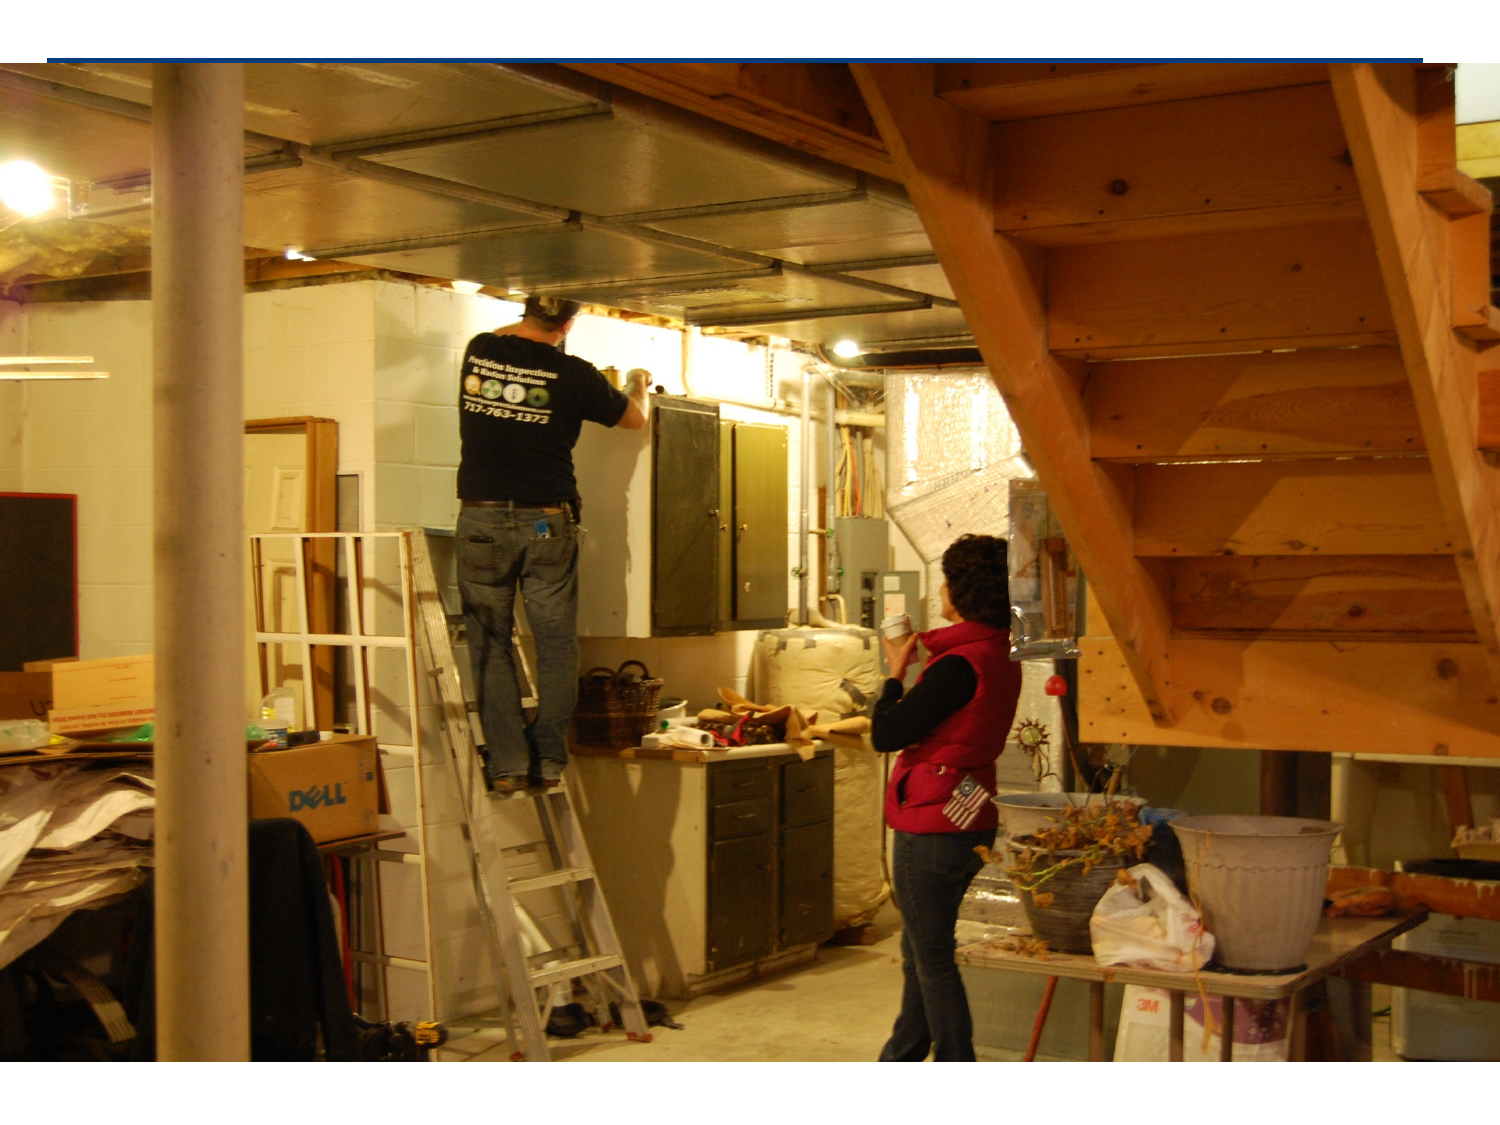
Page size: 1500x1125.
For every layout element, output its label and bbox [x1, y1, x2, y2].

text_box [47, 58, 1423, 62]
picture [0, 63, 1500, 1062]
